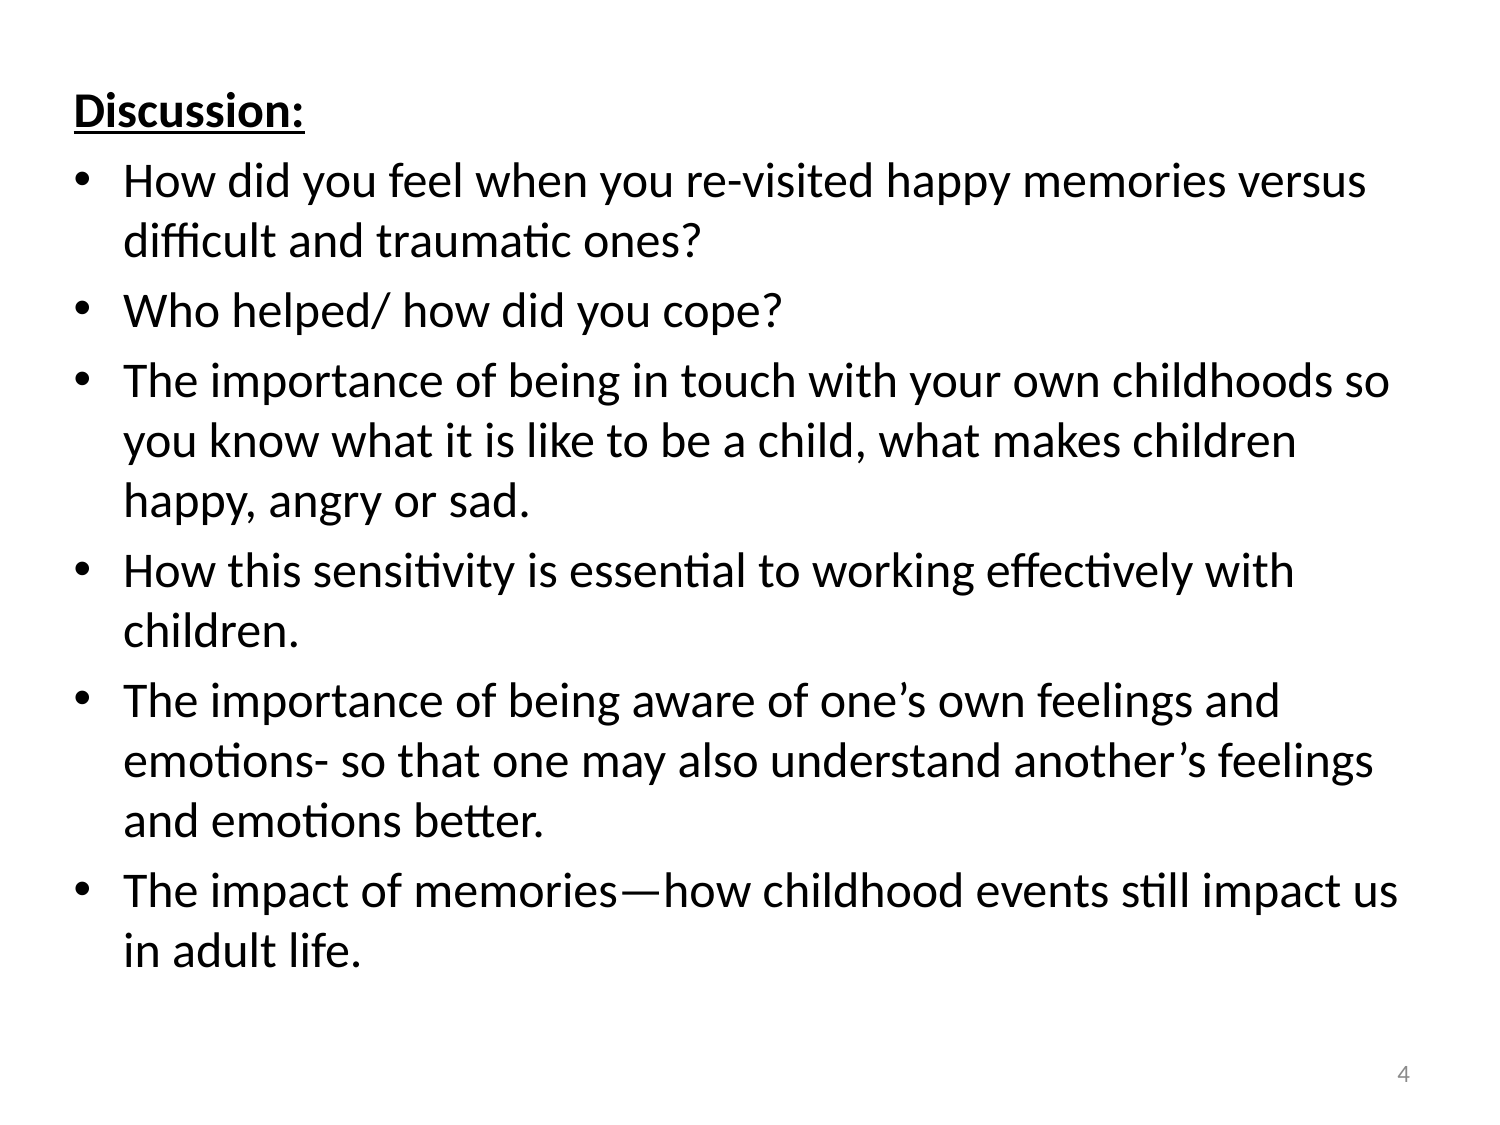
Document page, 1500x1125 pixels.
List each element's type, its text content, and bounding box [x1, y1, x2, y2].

list Discussion: How did you feel when you re-visited happy memories versus difficult and traumatic ones? Who helped/ how did you cope? The importance of being in touch with your own childhoods so you know what it is like to be a child, what makes children happy, angry or sad. How this sensitivity is essential to working effectively with children. The importance of being aware of one’s own feelings and emotions- so that one may also understand another’s feelings and emotions better. The impact of memories—how childhood events still impact us in adult life. [58, 70, 1425, 988]
slide_number 4 [1074, 1042, 1425, 1103]
